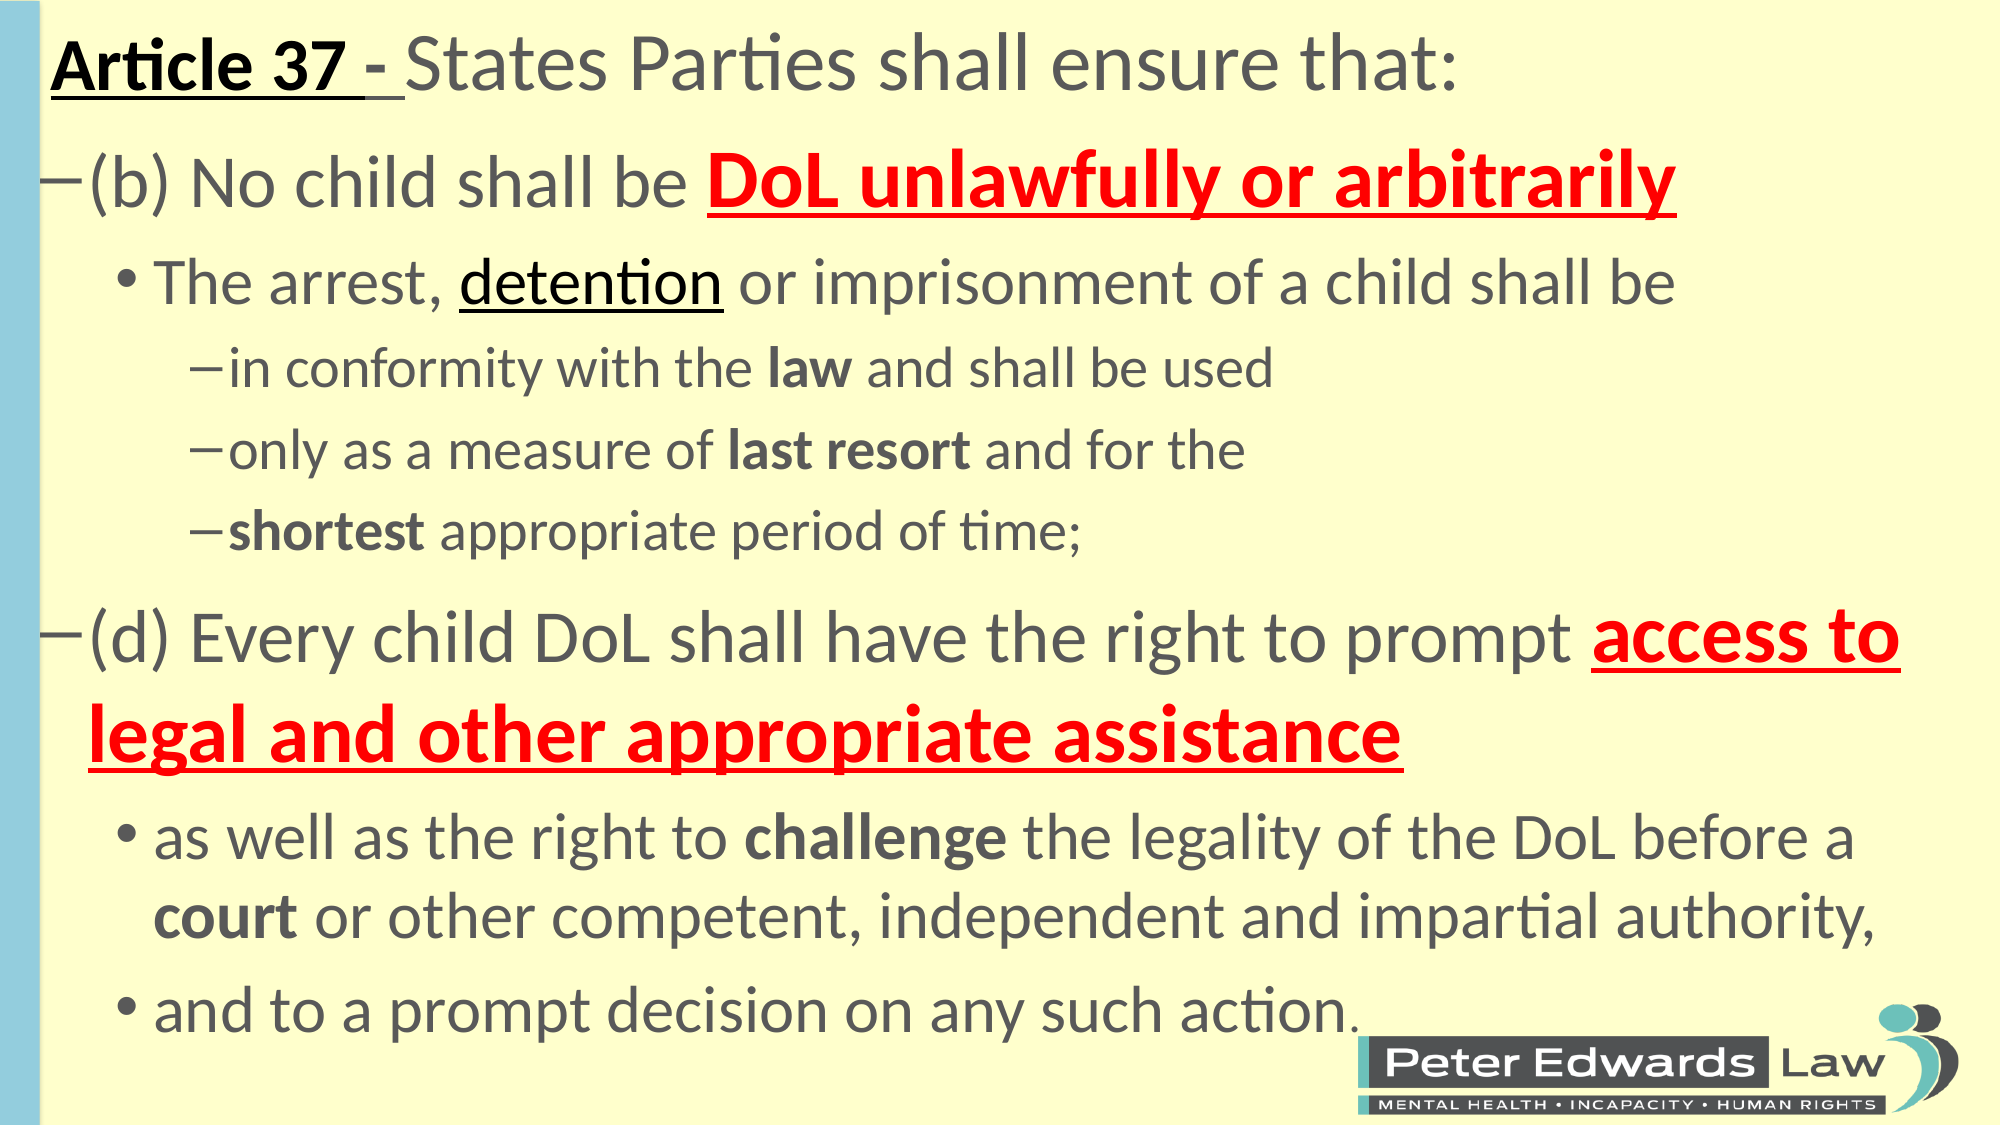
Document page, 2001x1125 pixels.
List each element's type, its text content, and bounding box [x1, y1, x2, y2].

list Article 37 - States Parties shall ensure that: (b) No child shall be DoL unlawfully or arbitrarily The arrest, detention or imprisonment of a child shall be in conformity with the law and shall be used only as a measure of last resort and for the shortest appropriate period of time; (d) Every child DoL shall have the right to prompt access to legal and other appropriate assistance as well as the right to challenge the legality of the DoL before a court or other competent, independent and impartial authority, and to a prompt decision on any such action. [0, 0, 2000, 1125]
